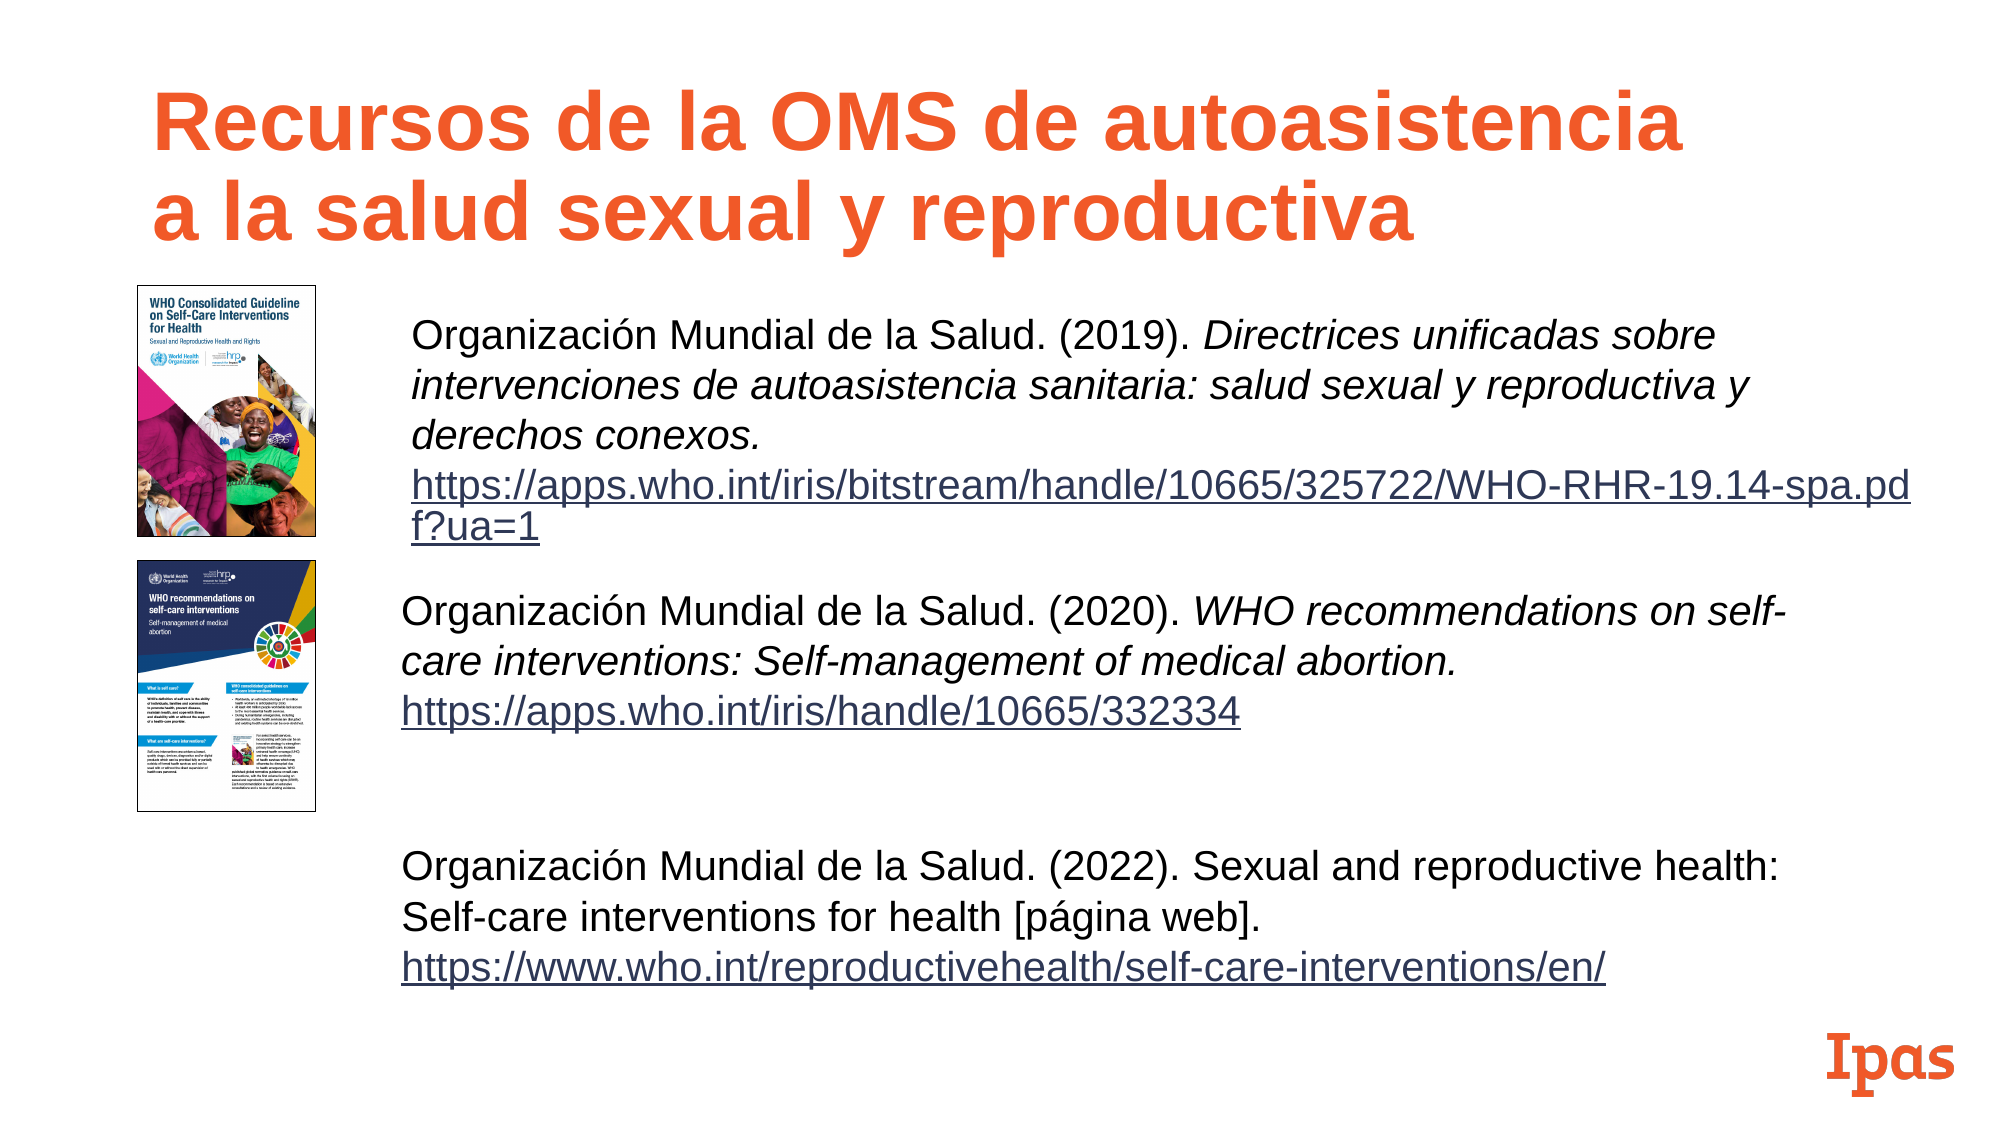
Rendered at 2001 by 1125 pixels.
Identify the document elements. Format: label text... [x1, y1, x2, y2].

picture [1827, 1033, 1954, 1097]
list Organización Mundial de la Salud. (2022). Sexual and reproductive health: Self-care interventions for health [página web]. https://www.who.int/reproductivehealth/self-care-interventions/en/ [386, 831, 1874, 1031]
picture [137, 285, 316, 537]
picture [137, 560, 316, 812]
title Recursos de la OMS de autoasistencia a la salud sexual y reproductiva [137, 59, 1751, 278]
text_box Organización Mundial de la Salud. (‎2020)‎. WHO recommendations on self-care interventions: Self-management of medical abortion. https://apps.who.int/iris/handle/10665/332334 [386, 576, 1820, 742]
text_box Organización Mundial de la Salud. (2019). Directrices unificadas sobre intervenciones de autoasistencia sanitaria: salud sexual y reproductiva y derechos conexos. https://apps.who.int/iris/bitstream/handle/10665/325722/WHO-RHR-19.14-spa.pdf?ua=1 [396, 299, 1929, 515]
